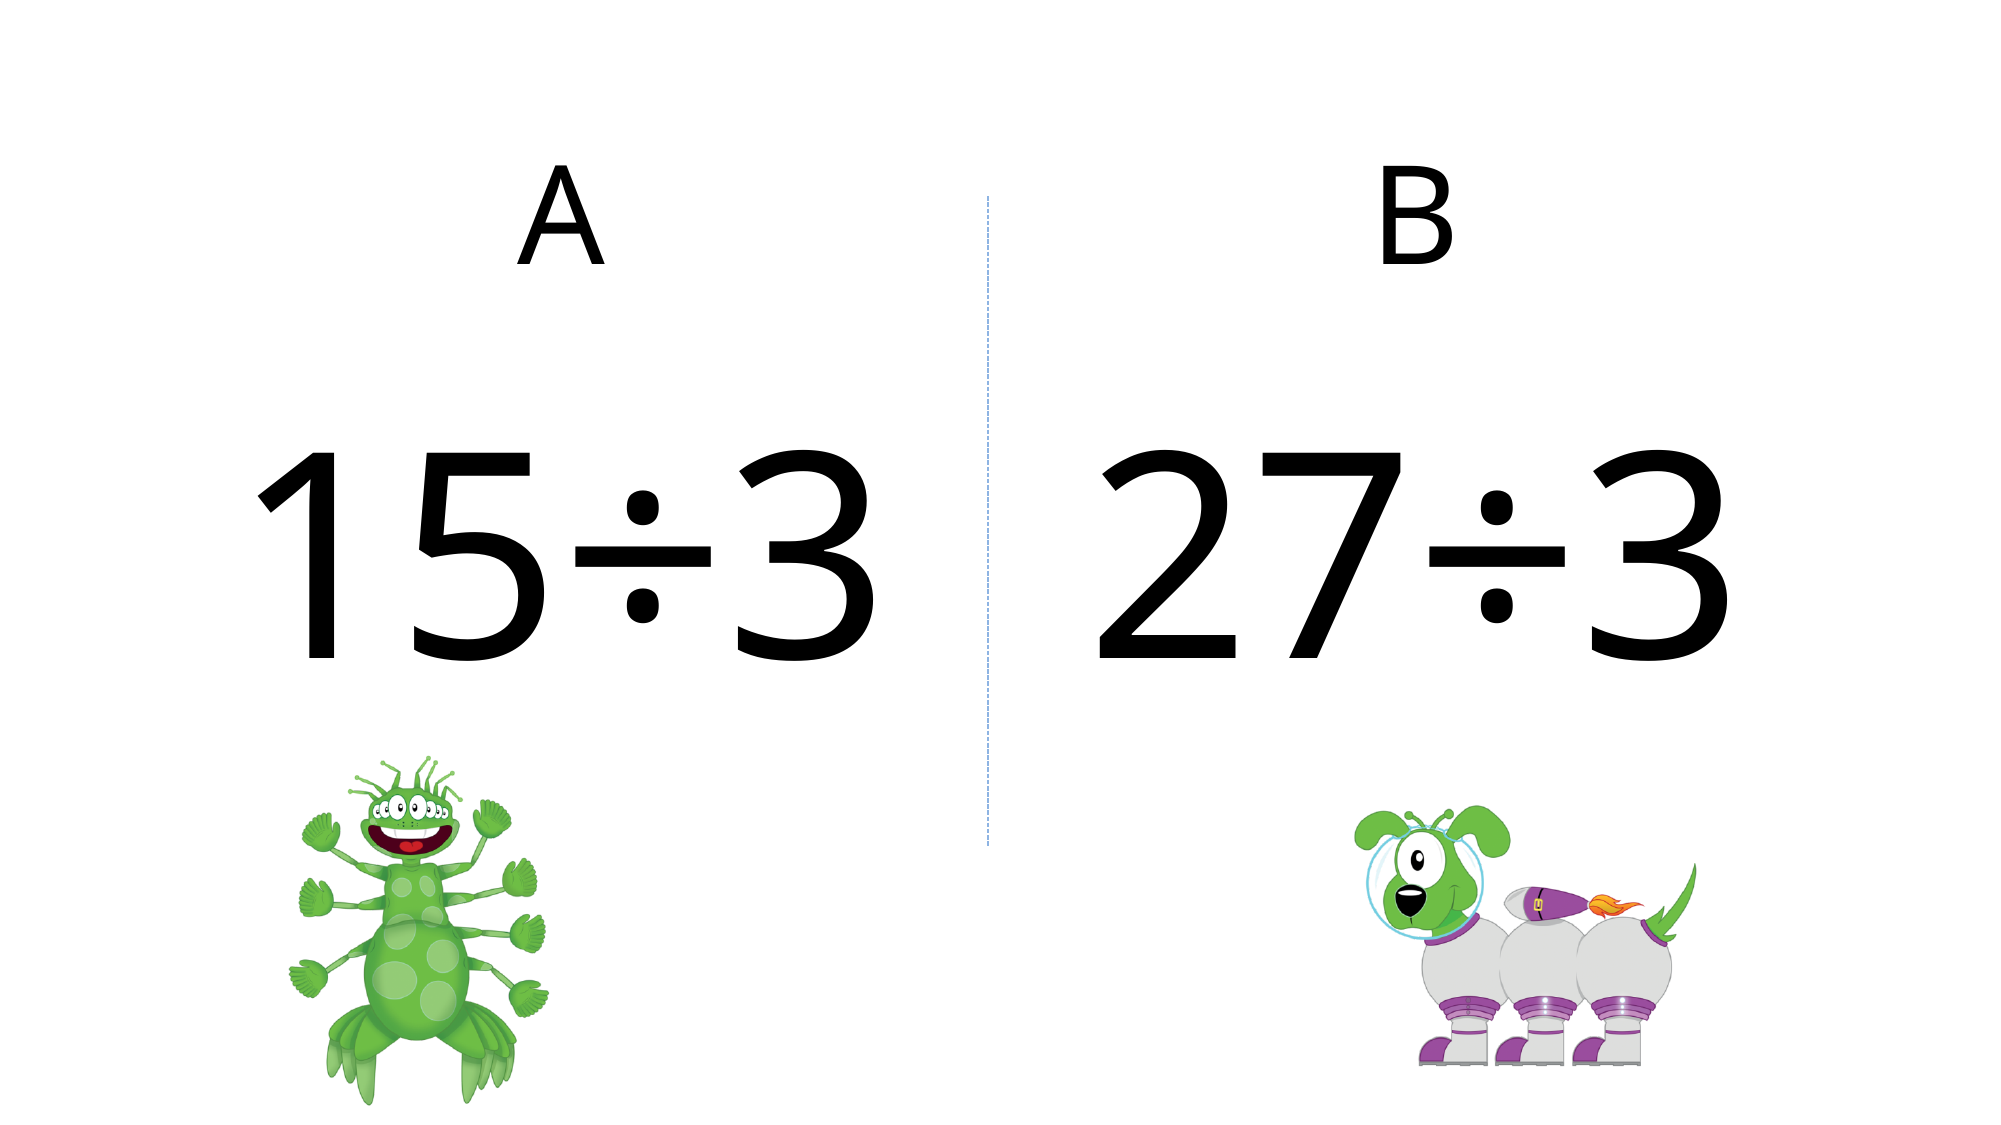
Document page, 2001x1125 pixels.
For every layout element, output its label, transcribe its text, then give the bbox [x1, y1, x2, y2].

picture [1333, 798, 1725, 1076]
table_header B [991, 78, 1842, 343]
picture [284, 743, 555, 1125]
table_cell 27÷3 [991, 343, 1842, 1075]
table_header A [134, 78, 986, 343]
table_cell 15÷3 [134, 343, 986, 1075]
